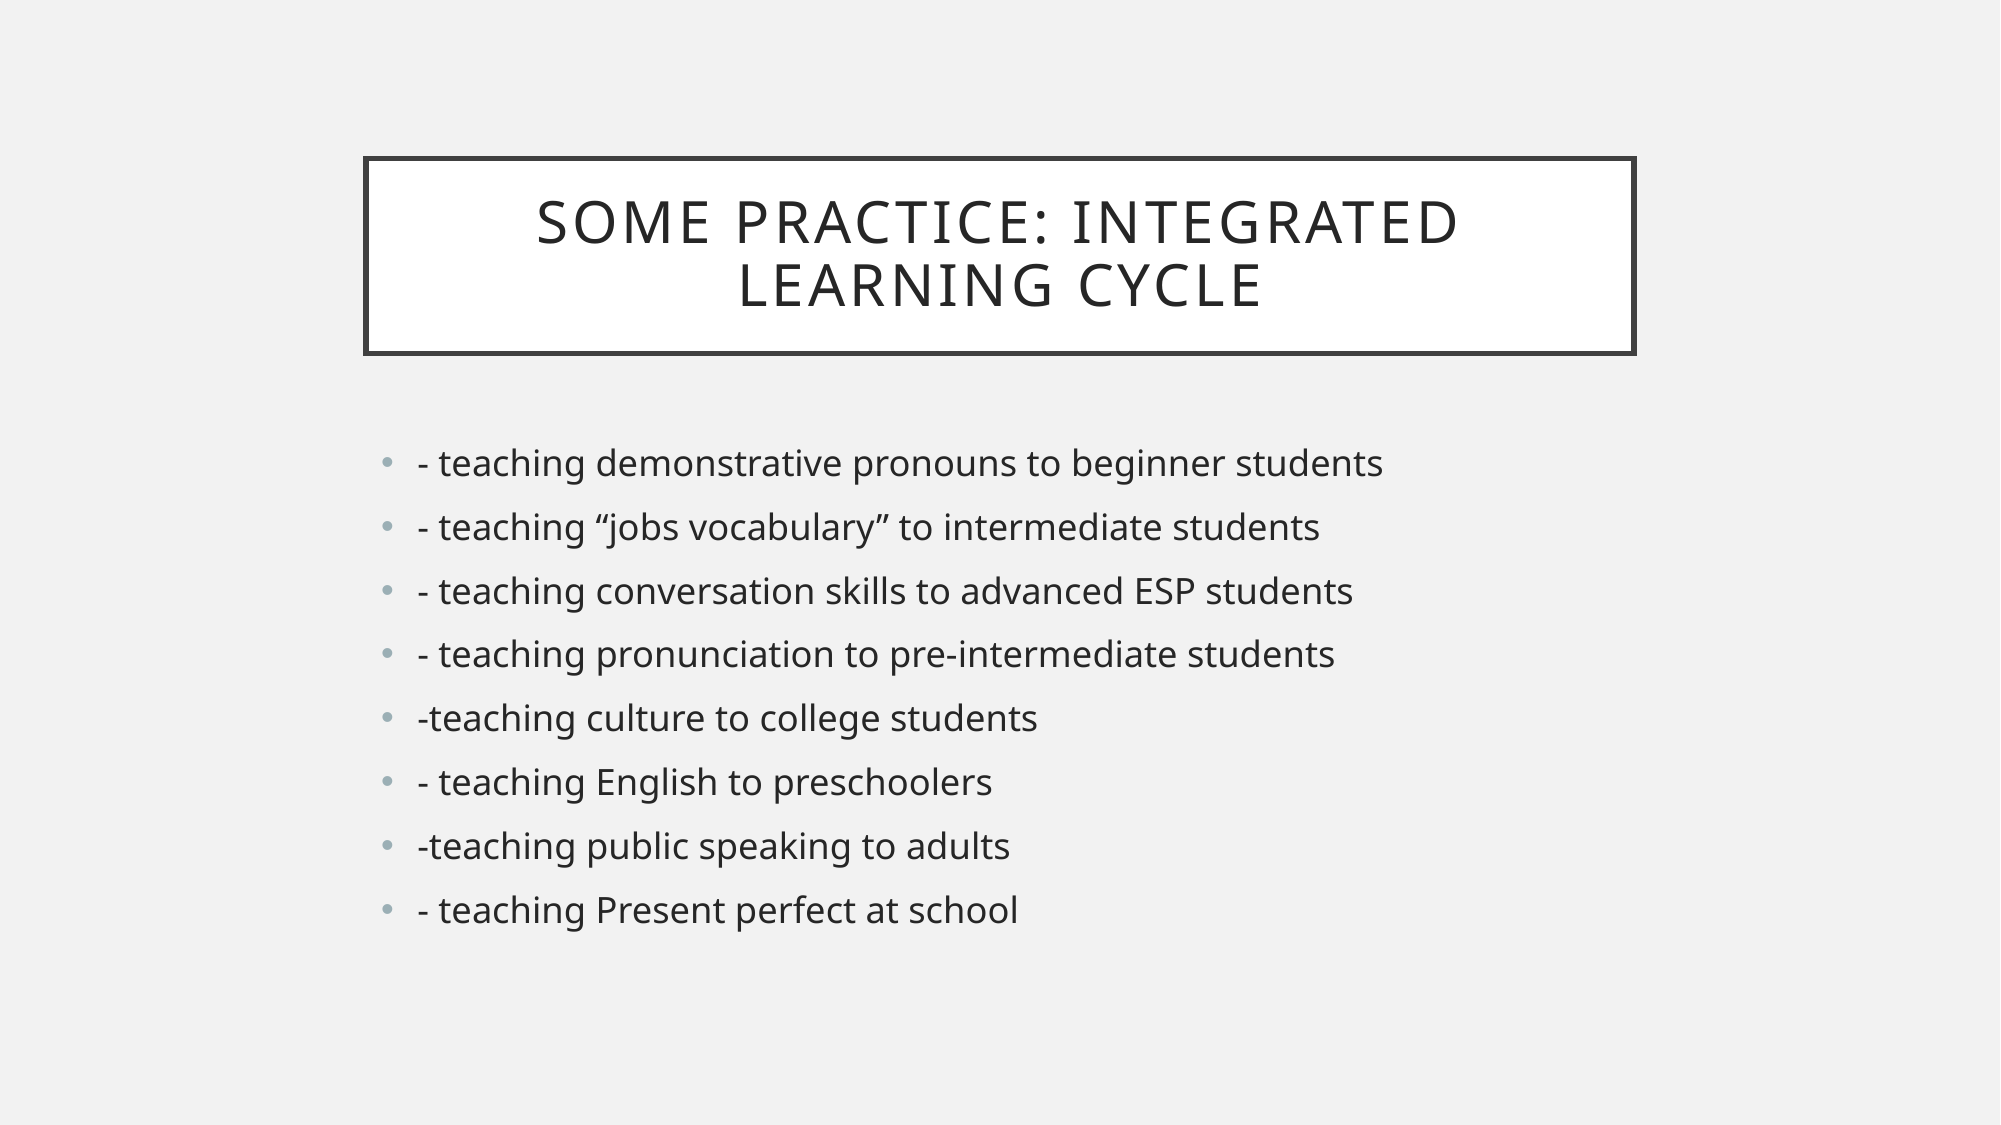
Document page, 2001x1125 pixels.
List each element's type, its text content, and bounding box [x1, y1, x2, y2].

title Some practice: integrated learning cycle [363, 156, 1637, 356]
list - teaching demonstrative pronouns to beginner students - teaching “jobs vocabulary” to intermediate students - teaching conversation skills to advanced ESP students - teaching pronunciation to pre-intermediate students -teaching culture to college students - teaching English to preschoolers -teaching public speaking to adults - teaching Present perfect at school [366, 432, 1634, 942]
